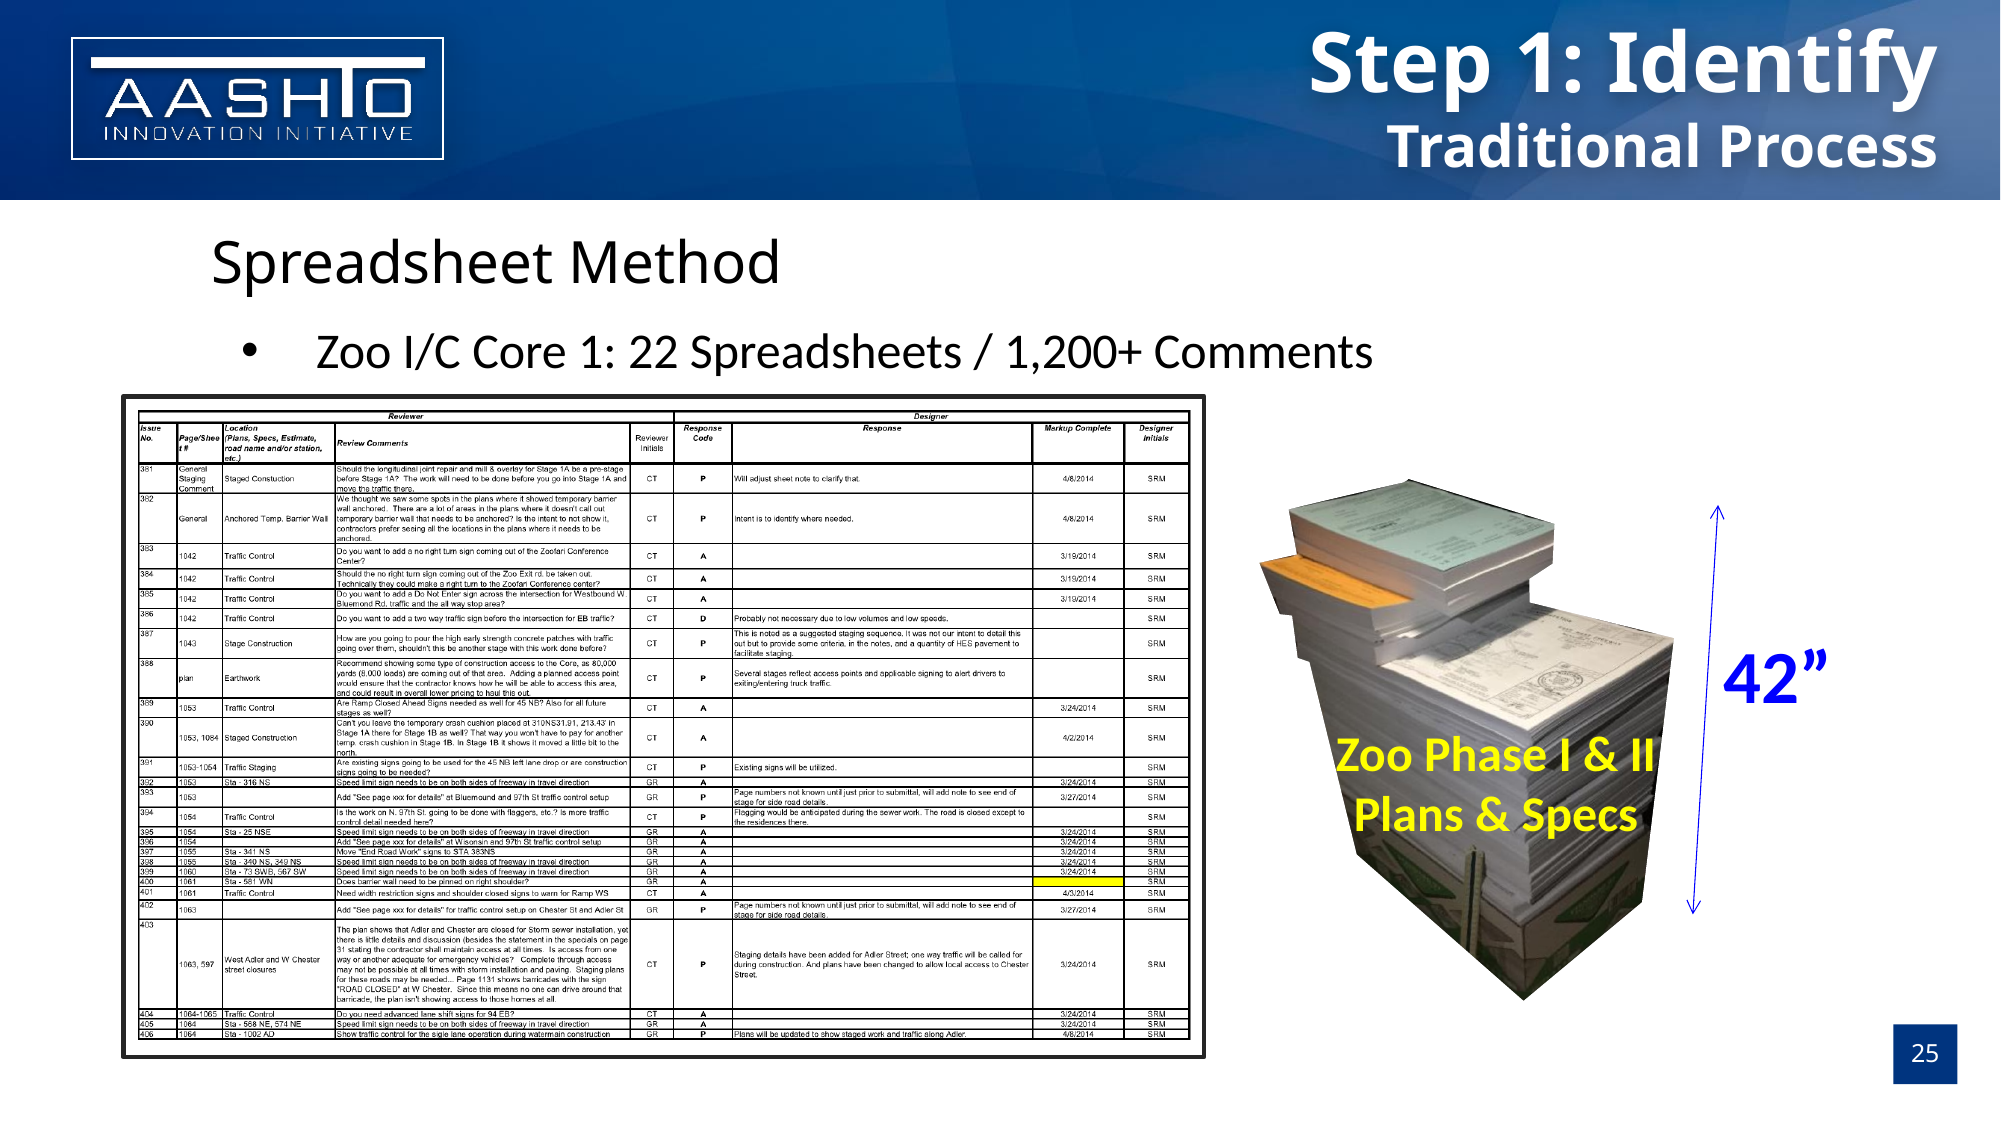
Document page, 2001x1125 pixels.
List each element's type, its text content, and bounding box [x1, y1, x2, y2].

picture [0, 0, 2001, 200]
list Spreadsheet Method Zoo I/C Core 1: 22 Spreadsheets / 1,200+ Comments [196, 225, 1457, 394]
text_box Step 1: Identify Traditional Process [1293, 1, 1953, 187]
picture [125, 398, 1202, 1055]
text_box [1179, 329, 1938, 1085]
